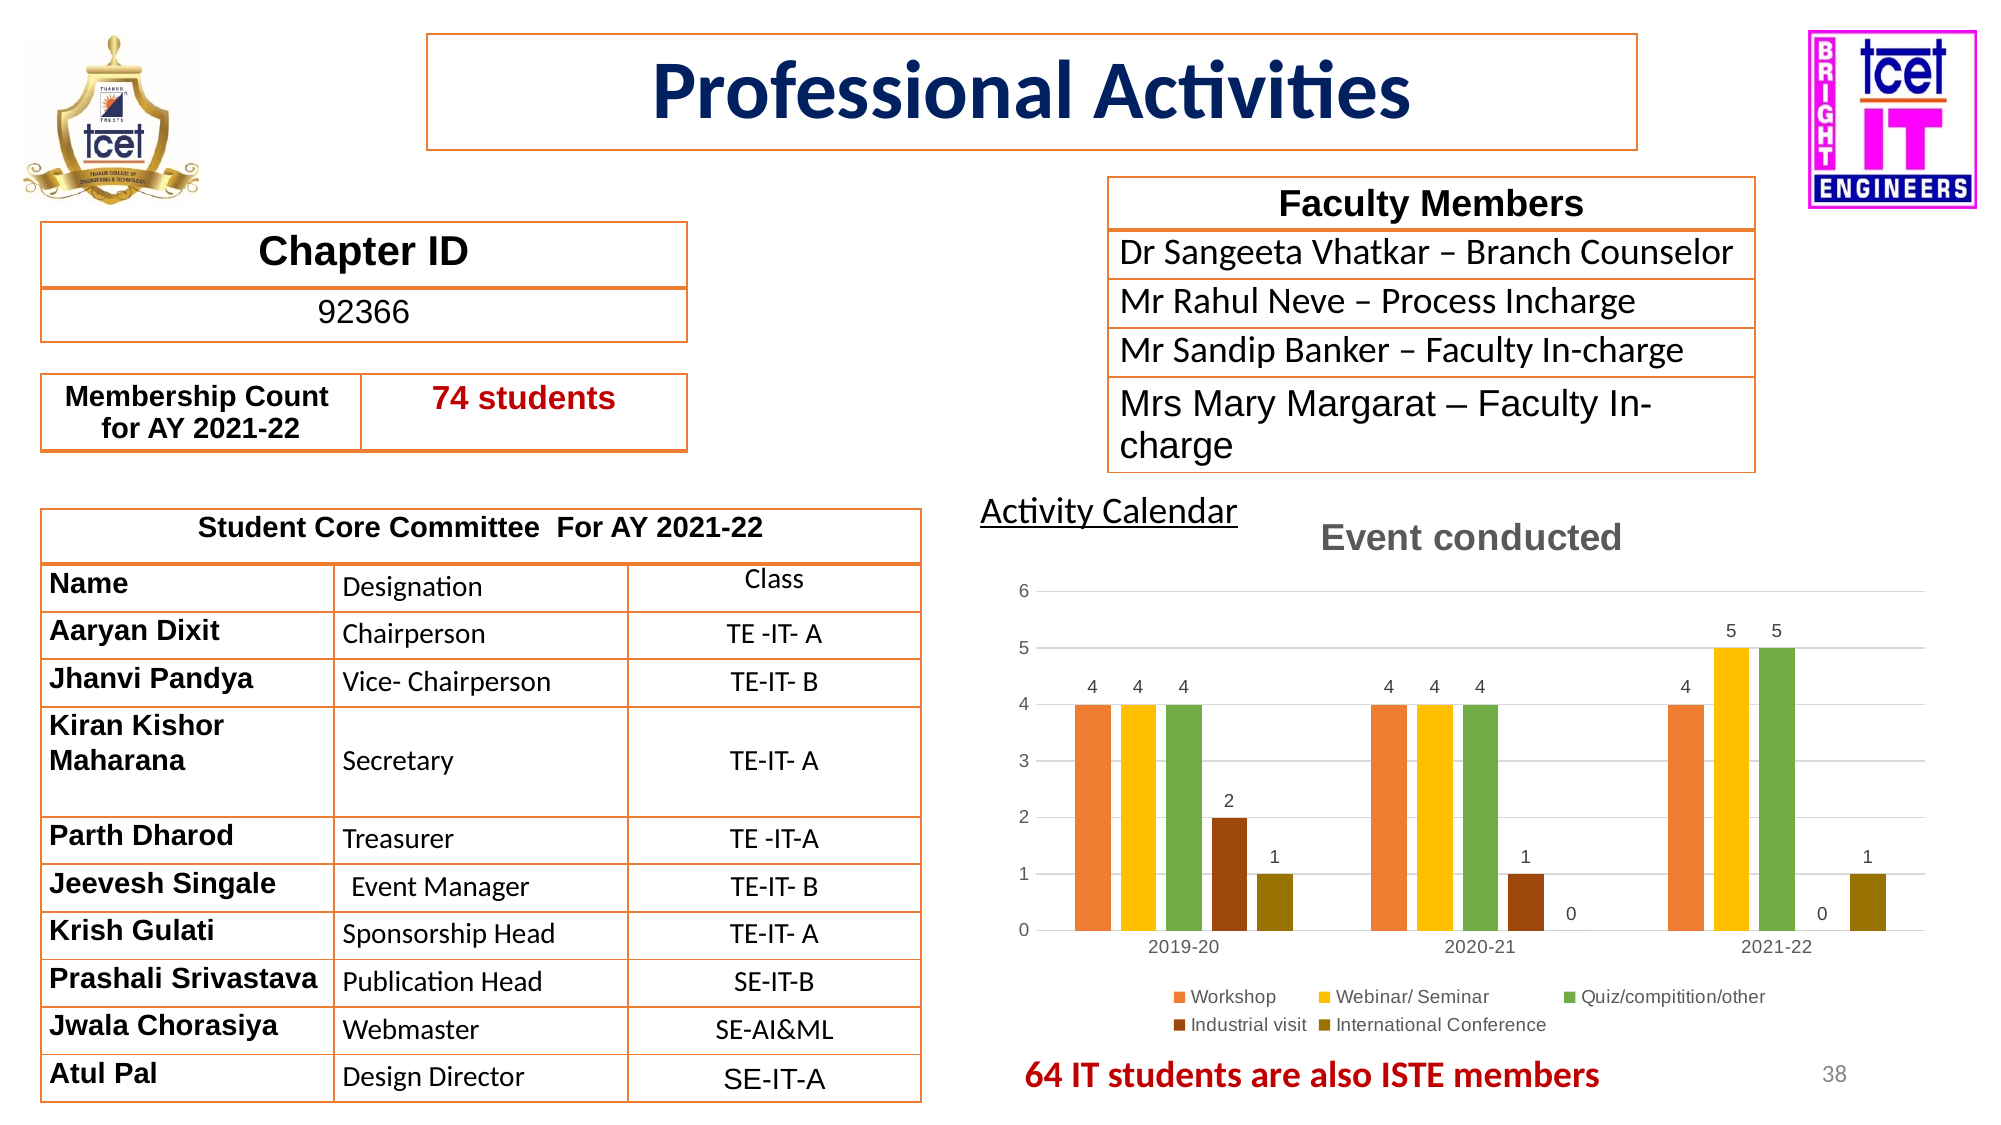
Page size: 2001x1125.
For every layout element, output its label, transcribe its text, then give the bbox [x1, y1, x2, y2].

table_cell Class [629, 566, 920, 611]
table_cell Dr Sangeeta Vhatkar – Branch Counselor [1109, 232, 1754, 278]
table_cell Mr Sandip Banker – Faculty In-charge [1109, 329, 1754, 376]
table_cell Jhanvi Pandya [42, 660, 333, 706]
table_header Faculty Members [1109, 178, 1754, 228]
table_cell Mr Rahul Neve – Process Incharge [1109, 280, 1754, 327]
table_cell Publication Head [335, 960, 627, 1006]
table_cell SE-IT-B [629, 960, 920, 1006]
table_header 74 students [362, 375, 686, 449]
table_header Chapter ID [42, 223, 686, 286]
table_cell Atul Pal [42, 1055, 333, 1101]
table_cell Vice- Chairperson [335, 660, 627, 706]
table_cell TE -IT-A [629, 818, 920, 863]
table_header Membership Count for AY 2021-22 [42, 375, 360, 449]
text_box Activity Calendar [965, 478, 1860, 539]
table_cell TE-IT- B [629, 865, 920, 911]
table_cell Event Manager [335, 865, 627, 911]
table_cell Webmaster [335, 1008, 627, 1054]
table_cell TE -IT- A [629, 613, 920, 658]
table_cell Secretary [335, 708, 627, 816]
table_cell 92366 [42, 290, 686, 341]
table_cell Aaryan Dixit [42, 613, 333, 658]
table_cell Name [42, 566, 333, 611]
picture [1808, 30, 1977, 209]
text_box 64 IT students are also ISTE members [1009, 1042, 1973, 1103]
chart [999, 485, 1945, 1043]
table_header Student Core Committee For AY 2021-22 [42, 510, 920, 562]
table_cell Chairperson [335, 613, 627, 658]
table_cell Jwala Chorasiya [42, 1008, 333, 1054]
table_cell Kiran Kishor Maharana [42, 708, 333, 816]
table_cell Designation [335, 566, 627, 611]
table_cell Treasurer [335, 818, 627, 863]
table_cell Prashali Srivastava [42, 960, 333, 1006]
table_cell TE-IT- B [629, 660, 920, 706]
table_cell TE-IT- A [629, 708, 920, 816]
table_cell Mrs Mary Margarat – Faculty In-charge [1109, 378, 1754, 472]
table_cell TE-IT- A [629, 913, 920, 959]
table_cell Parth Dharod [42, 818, 333, 863]
table_cell Krish Gulati [42, 913, 333, 959]
picture [23, 35, 199, 205]
title Professional Activities [427, 33, 1638, 150]
table_cell Design Director [335, 1055, 627, 1101]
table_cell Sponsorship Head [335, 913, 627, 959]
table_cell SE-IT-A [629, 1055, 920, 1101]
table_cell Jeevesh Singale [42, 865, 333, 911]
table_cell SE-AI&ML [629, 1008, 920, 1054]
